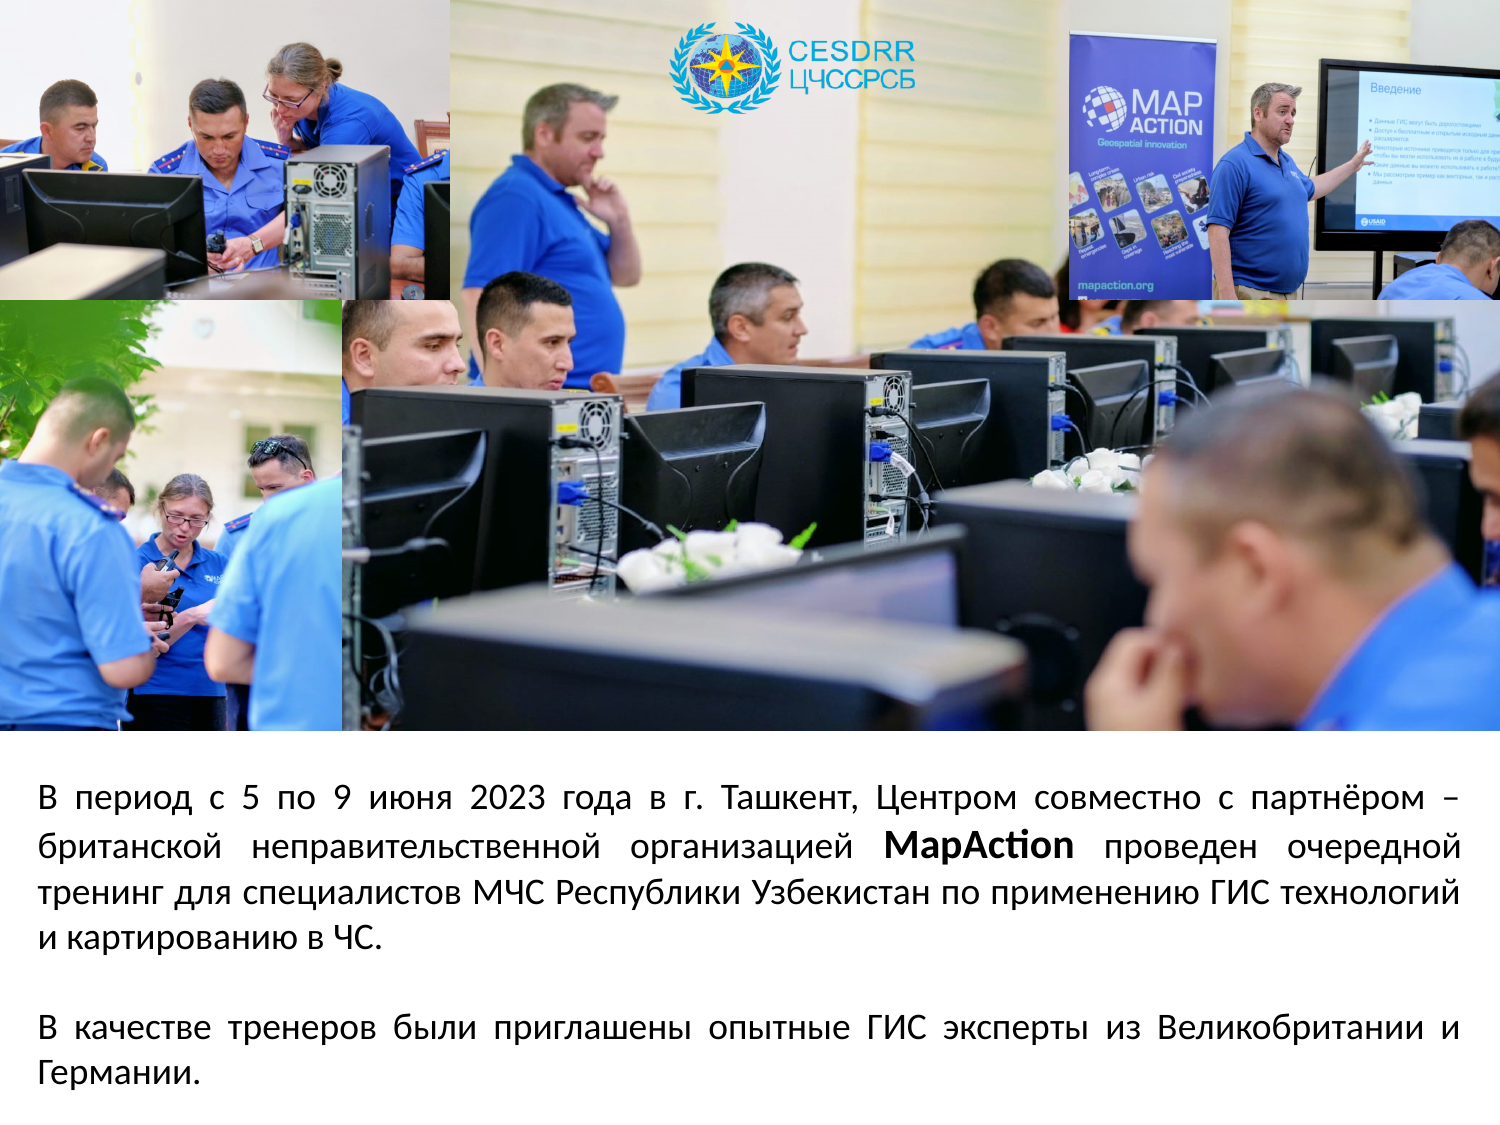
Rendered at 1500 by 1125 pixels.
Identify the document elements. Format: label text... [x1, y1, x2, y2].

text_box В период с 5 по 9 июня 2023 года в г. Ташкент, Центром совместно с партнёром – британской неправительственной организацией MapAction проведен очередной тренинг для специалистов МЧС Республики Узбекистан по применению ГИС технологий и картированию в ЧС. В качестве тренеров были приглашены опытные ГИС эксперты из Великобритании и Германии. [22, 764, 1477, 1100]
picture [0, 0, 1500, 731]
